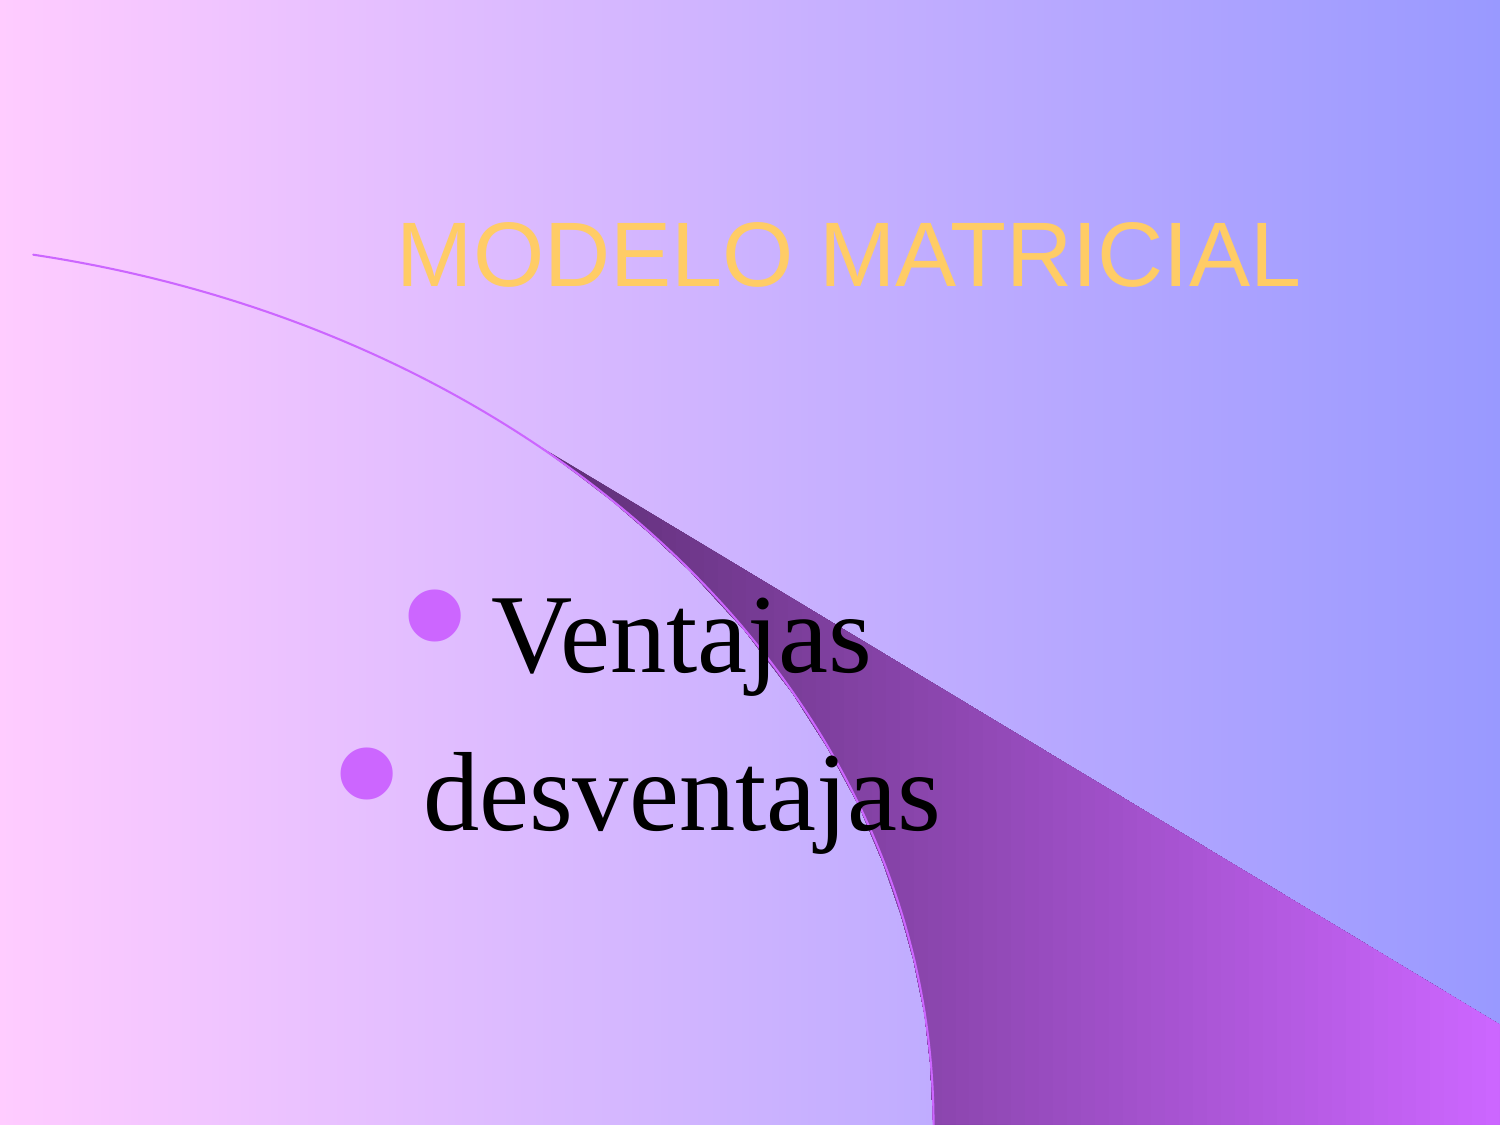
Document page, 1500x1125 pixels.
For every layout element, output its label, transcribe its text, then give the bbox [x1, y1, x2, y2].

title MODELO MATRICIAL [211, 124, 1488, 313]
subtitle Ventajas desventajas [112, 562, 1163, 851]
